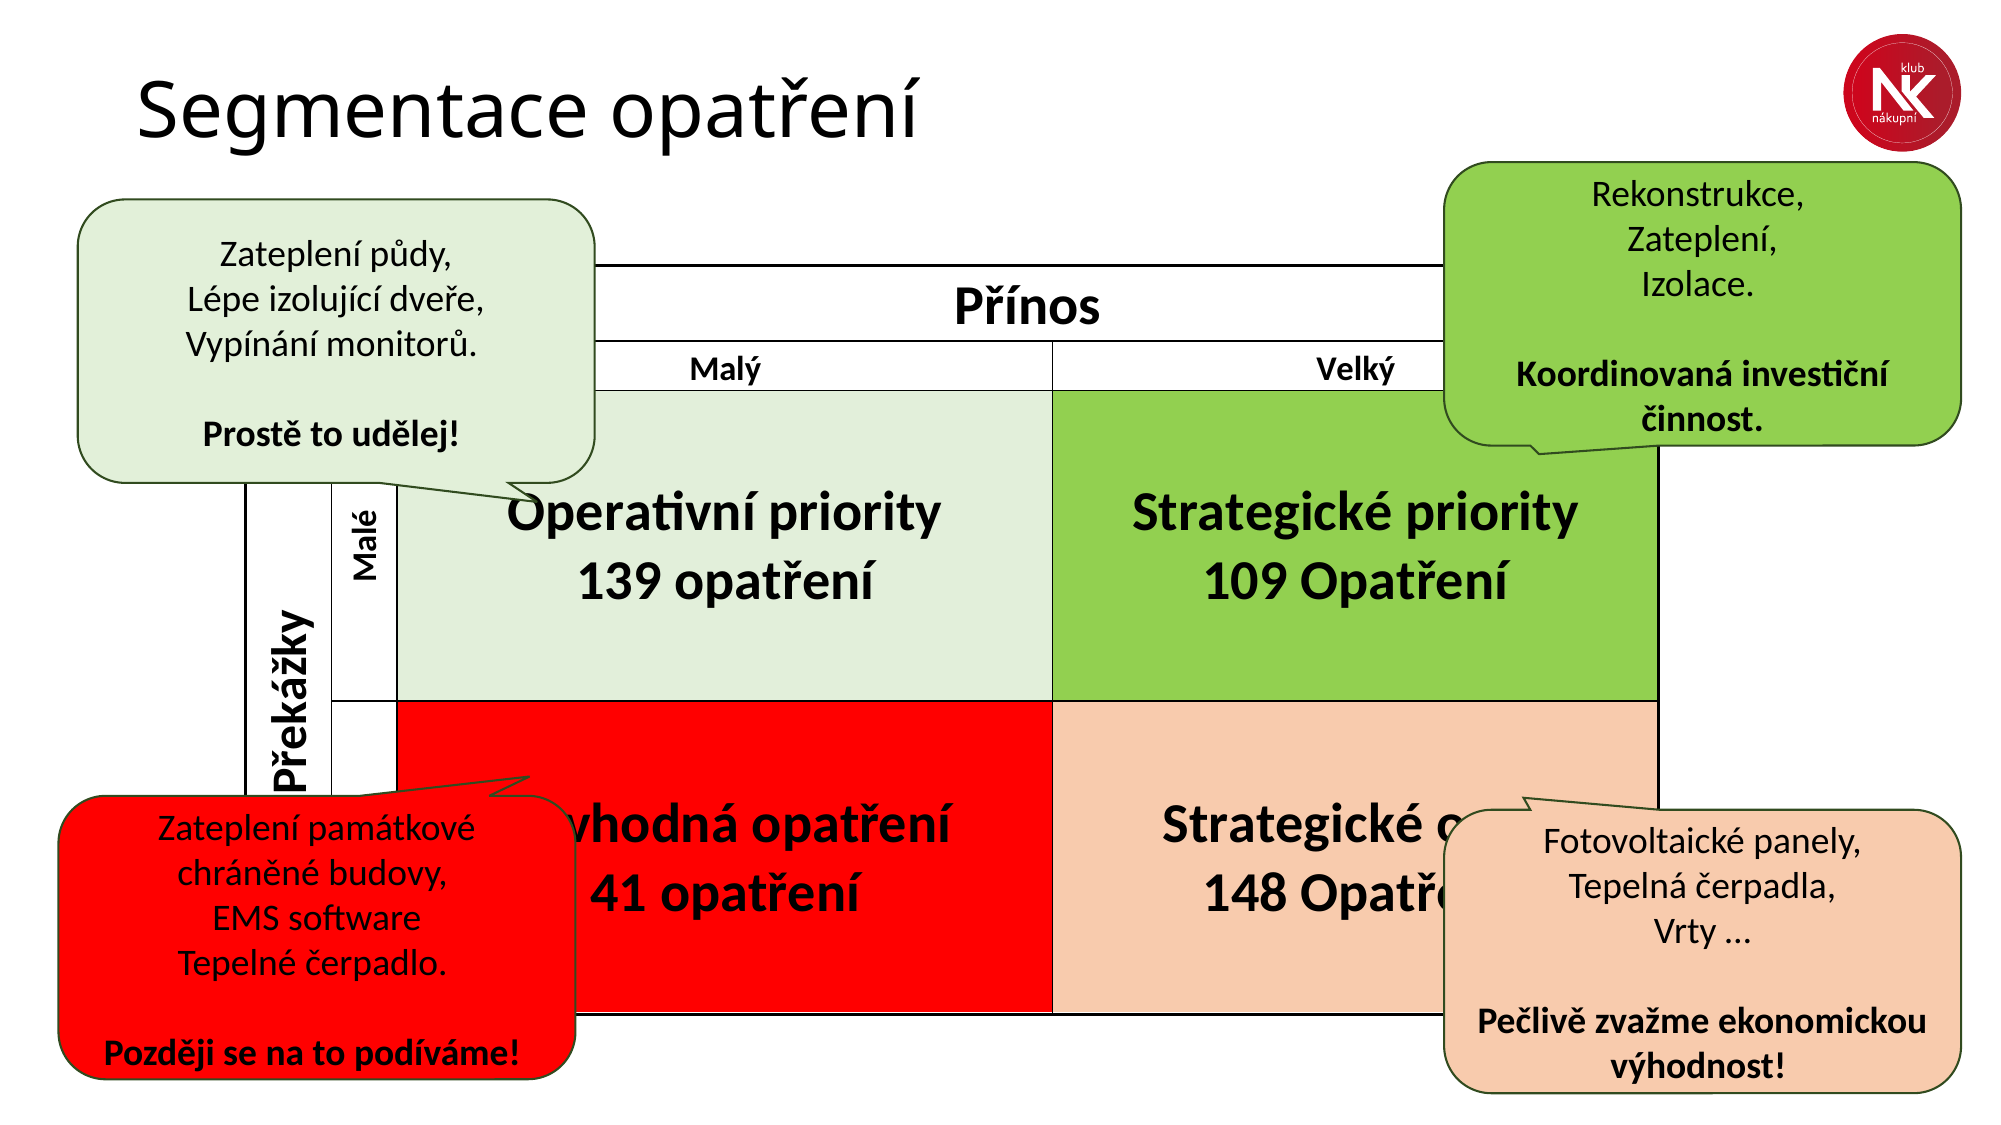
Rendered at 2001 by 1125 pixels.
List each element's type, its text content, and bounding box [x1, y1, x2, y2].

text_box Zateplení památkové chráněné budovy, EMS software Tepelné čerpadlo. Později se na to podíváme! [57, 794, 244, 1081]
picture [1843, 33, 1962, 152]
text_box Zateplení půdy, Lépe izolující dveře, Vypínání monitorů. Prostě to udělej! [76, 198, 596, 484]
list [244, 264, 1664, 1087]
title Segmentace opatření [121, 62, 1847, 163]
text_box Fotovoltaické panely, Tepelná čerpadla, Vrty … Pečlivě zvažme ekonomickou výhodnost! [1465, 808, 1963, 1095]
text_box Rekonstrukce, Zateplení, Izolace. Koordinovaná investiční činnost. [1443, 161, 1963, 447]
